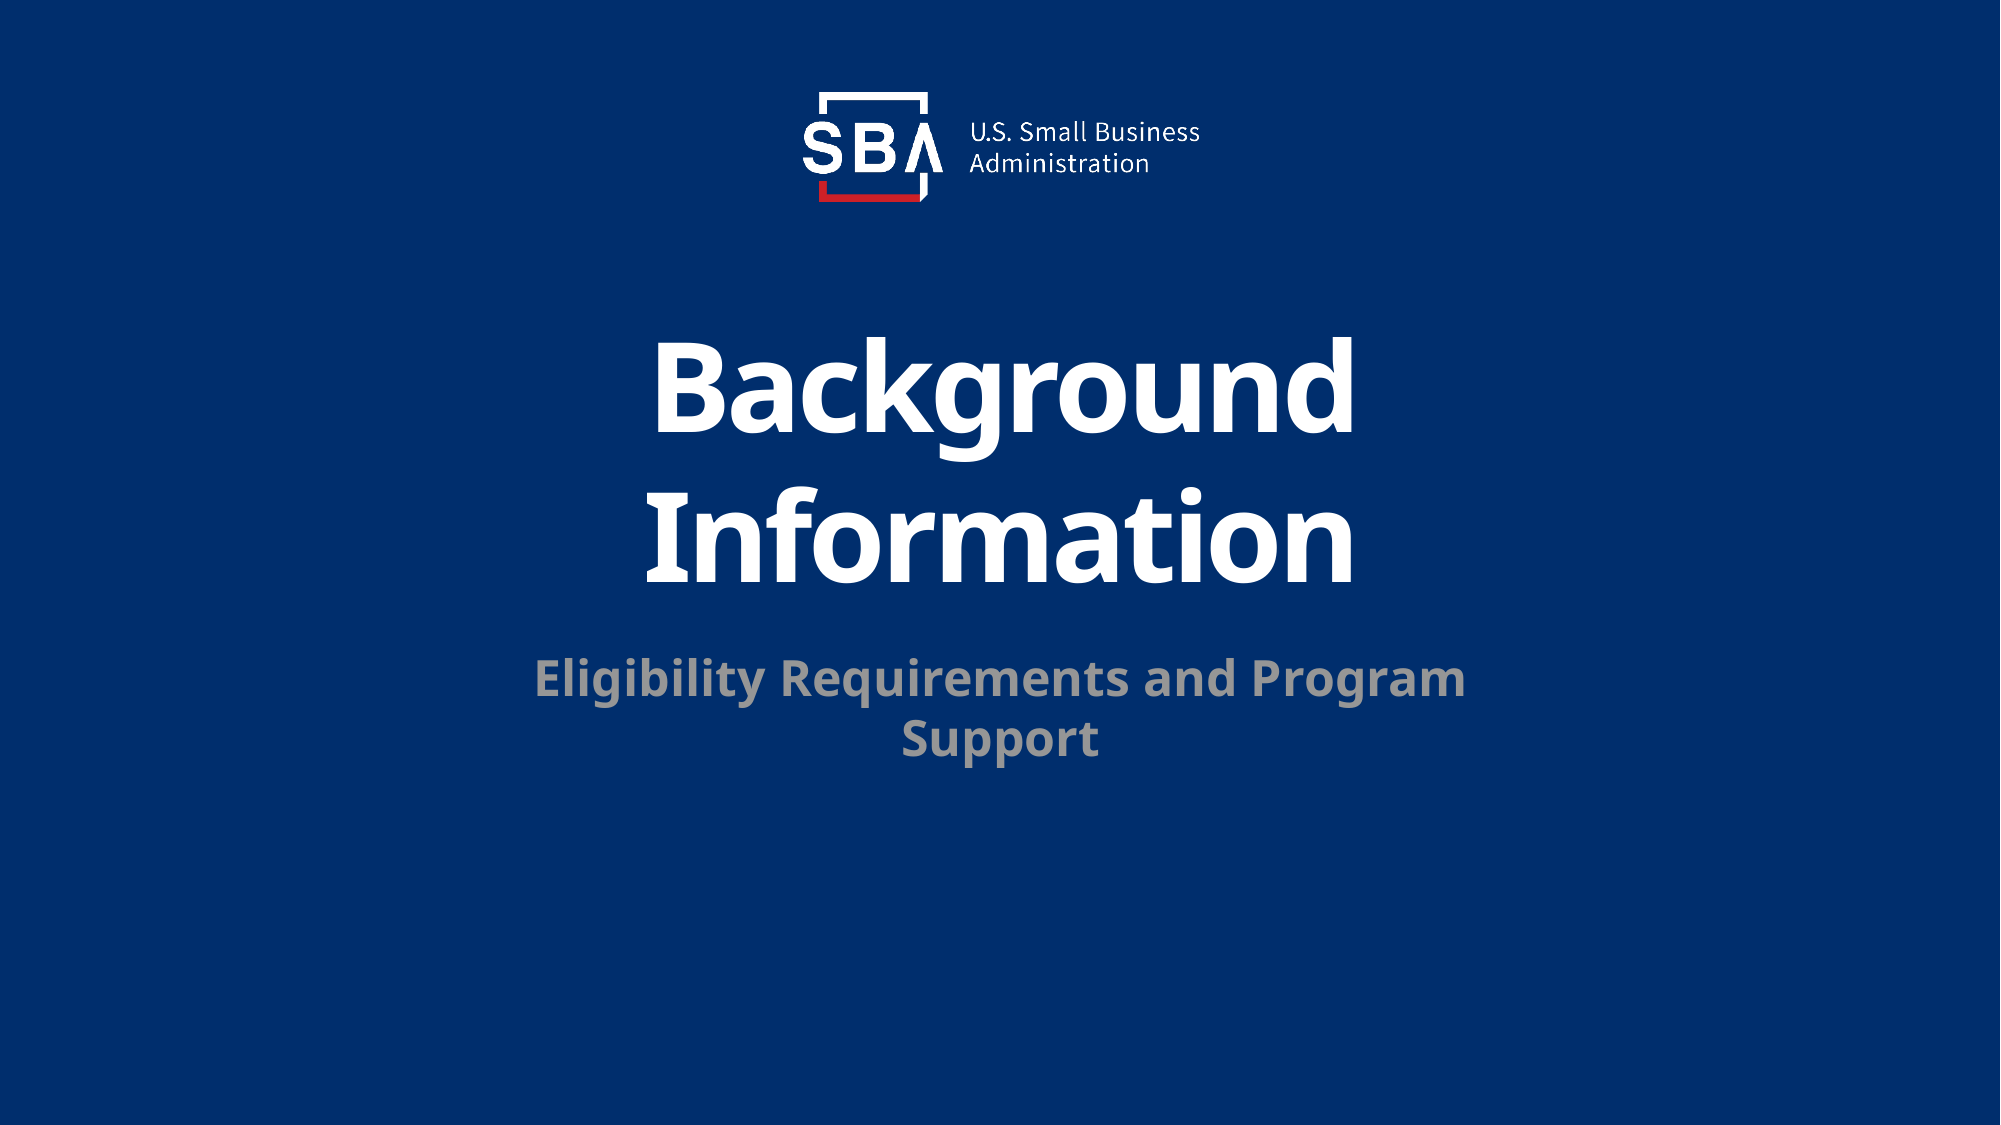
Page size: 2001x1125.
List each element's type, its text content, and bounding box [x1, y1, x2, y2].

picture [803, 92, 1199, 202]
title Background Information [368, 223, 1636, 615]
list Eligibility Requirements and Program Support [438, 638, 1564, 885]
